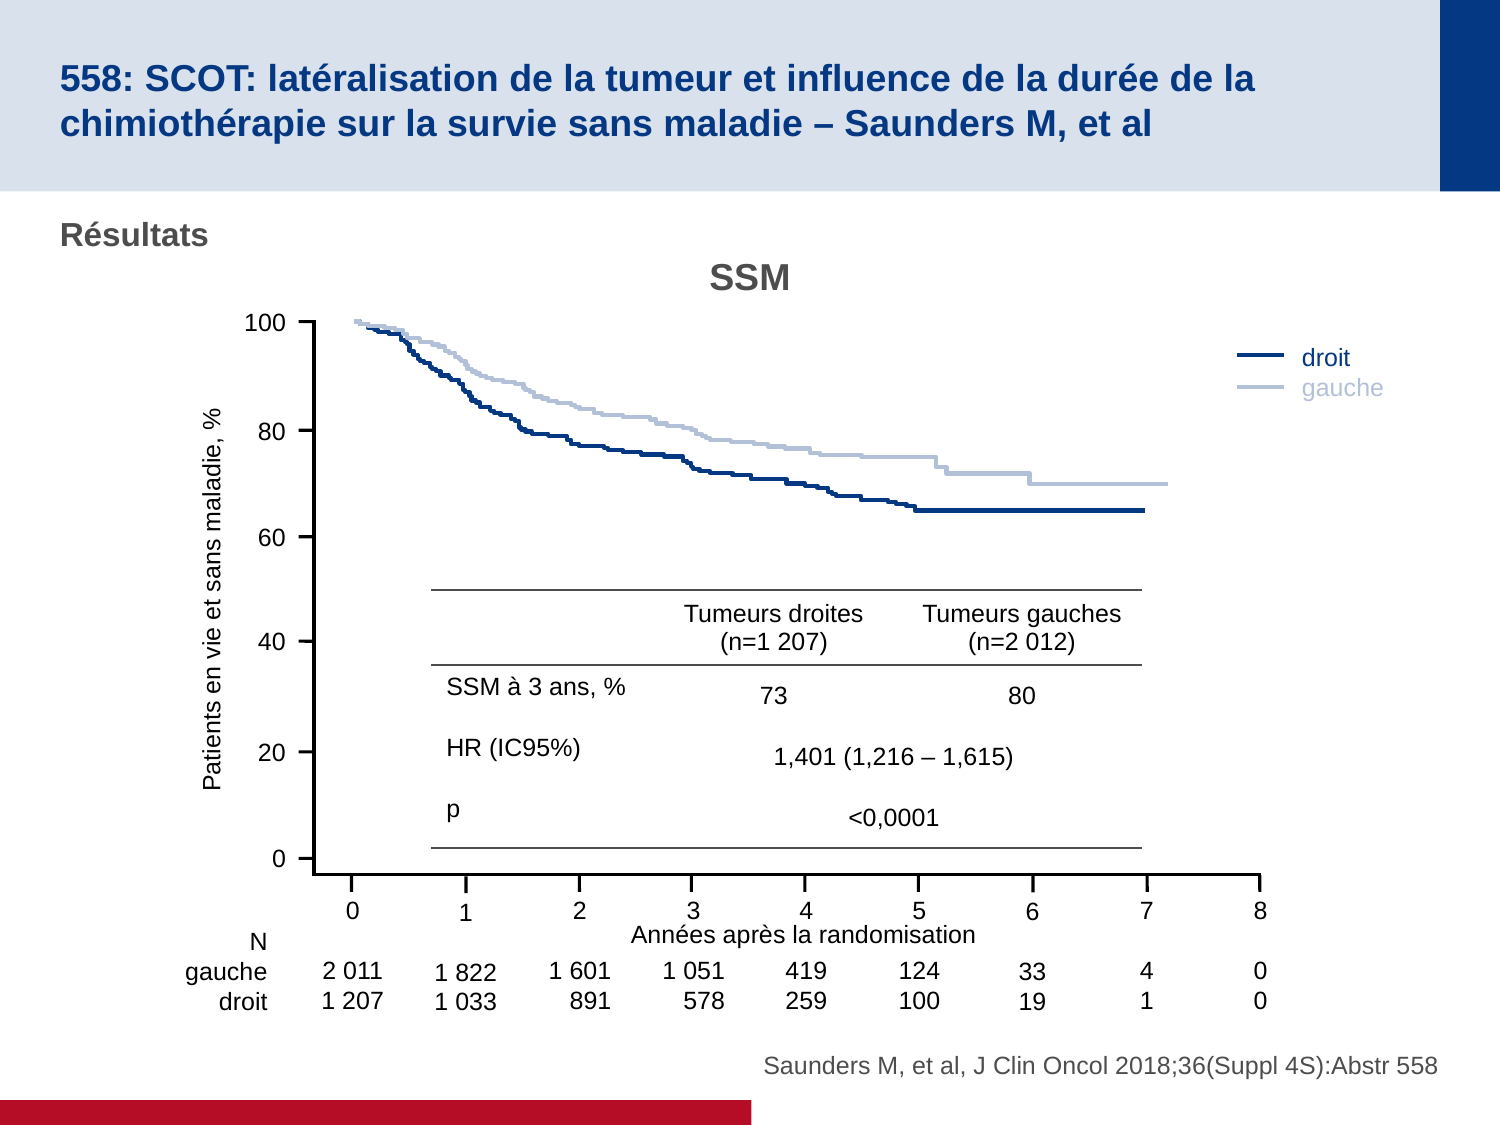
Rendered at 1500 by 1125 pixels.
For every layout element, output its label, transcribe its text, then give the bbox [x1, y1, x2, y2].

text_box SSM [257, 245, 1243, 296]
list Saunders M, et al, J Clin Oncol 2018;36(Suppl 4S):Abstr 558 [762, 999, 1441, 1080]
list Résultats [59, 205, 1441, 985]
text_box droit gauche [1288, 333, 1400, 409]
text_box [68, 298, 1283, 1026]
title 558: SCOT: latéralisation de la tumeur et influence de la durée de la chimiothérapie sur la survie sans maladie – Saunders M, et al [59, 29, 1412, 162]
